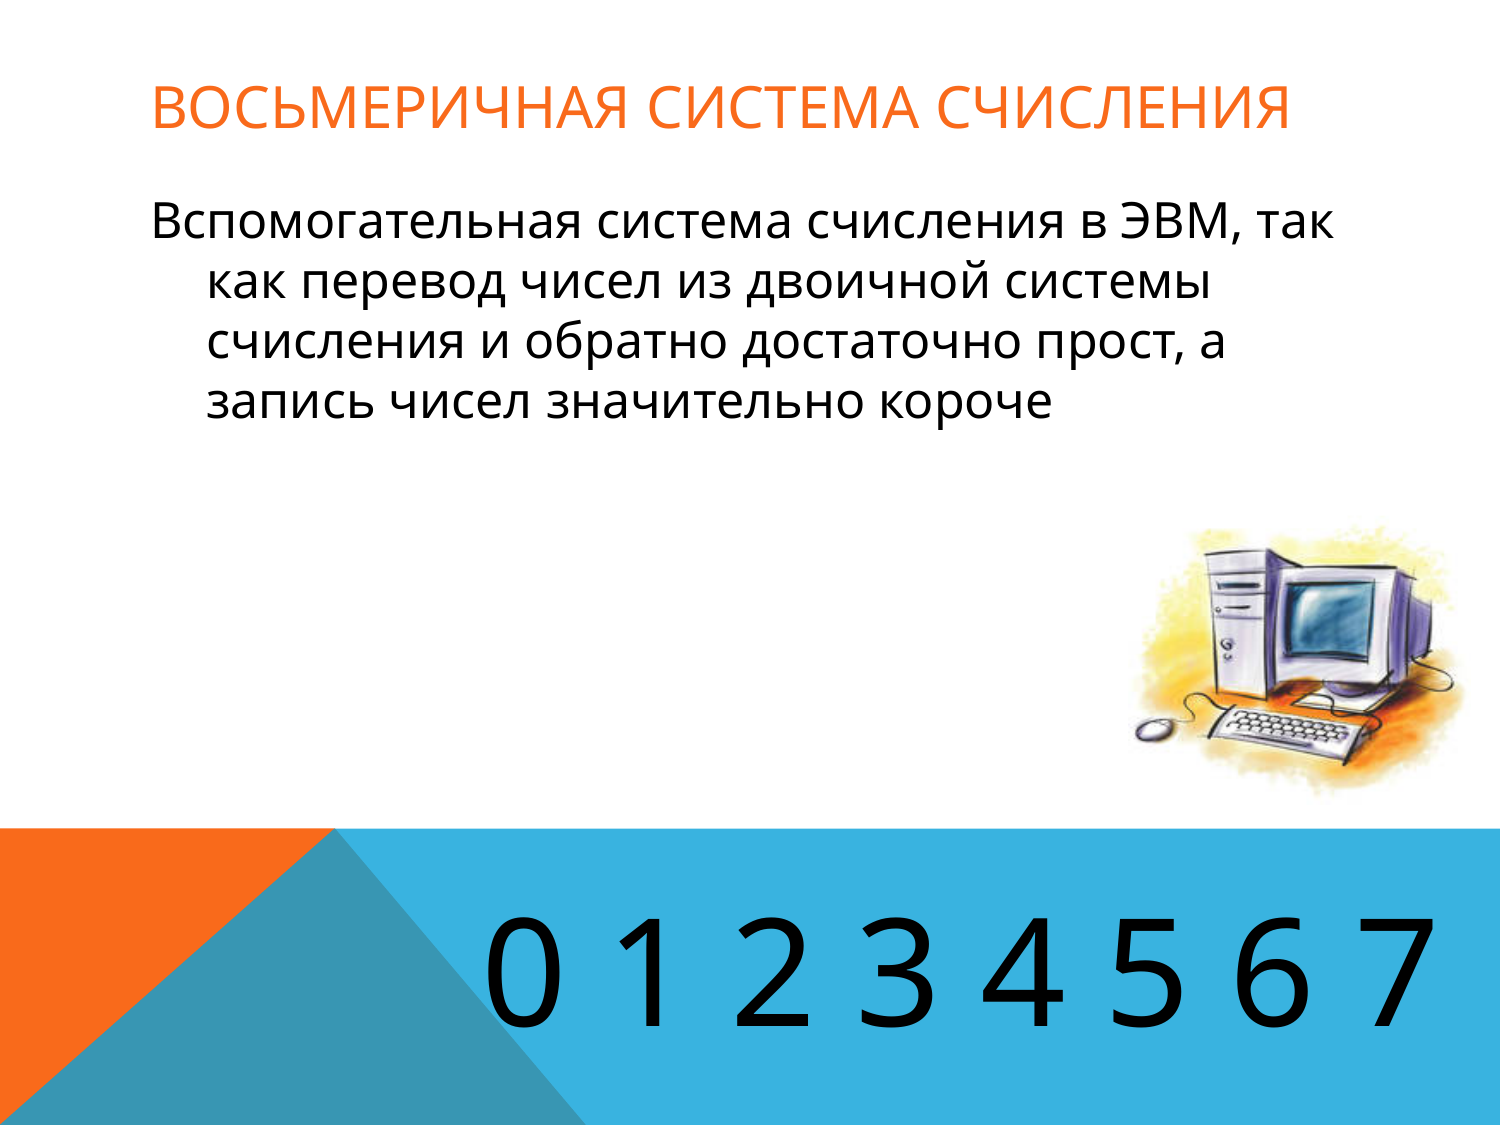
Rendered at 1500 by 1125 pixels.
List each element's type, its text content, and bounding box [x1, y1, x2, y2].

picture [1127, 491, 1471, 805]
title восьмеричная Система счисления [135, 60, 1369, 150]
text_box 0 1 2 3 4 5 6 7 [466, 868, 1495, 1064]
list Вспомогательная система счисления в ЭВМ, так как перевод чисел из двоичной системы счисления и обратно достаточно прост, а запись чисел значительно короче [135, 180, 1369, 799]
